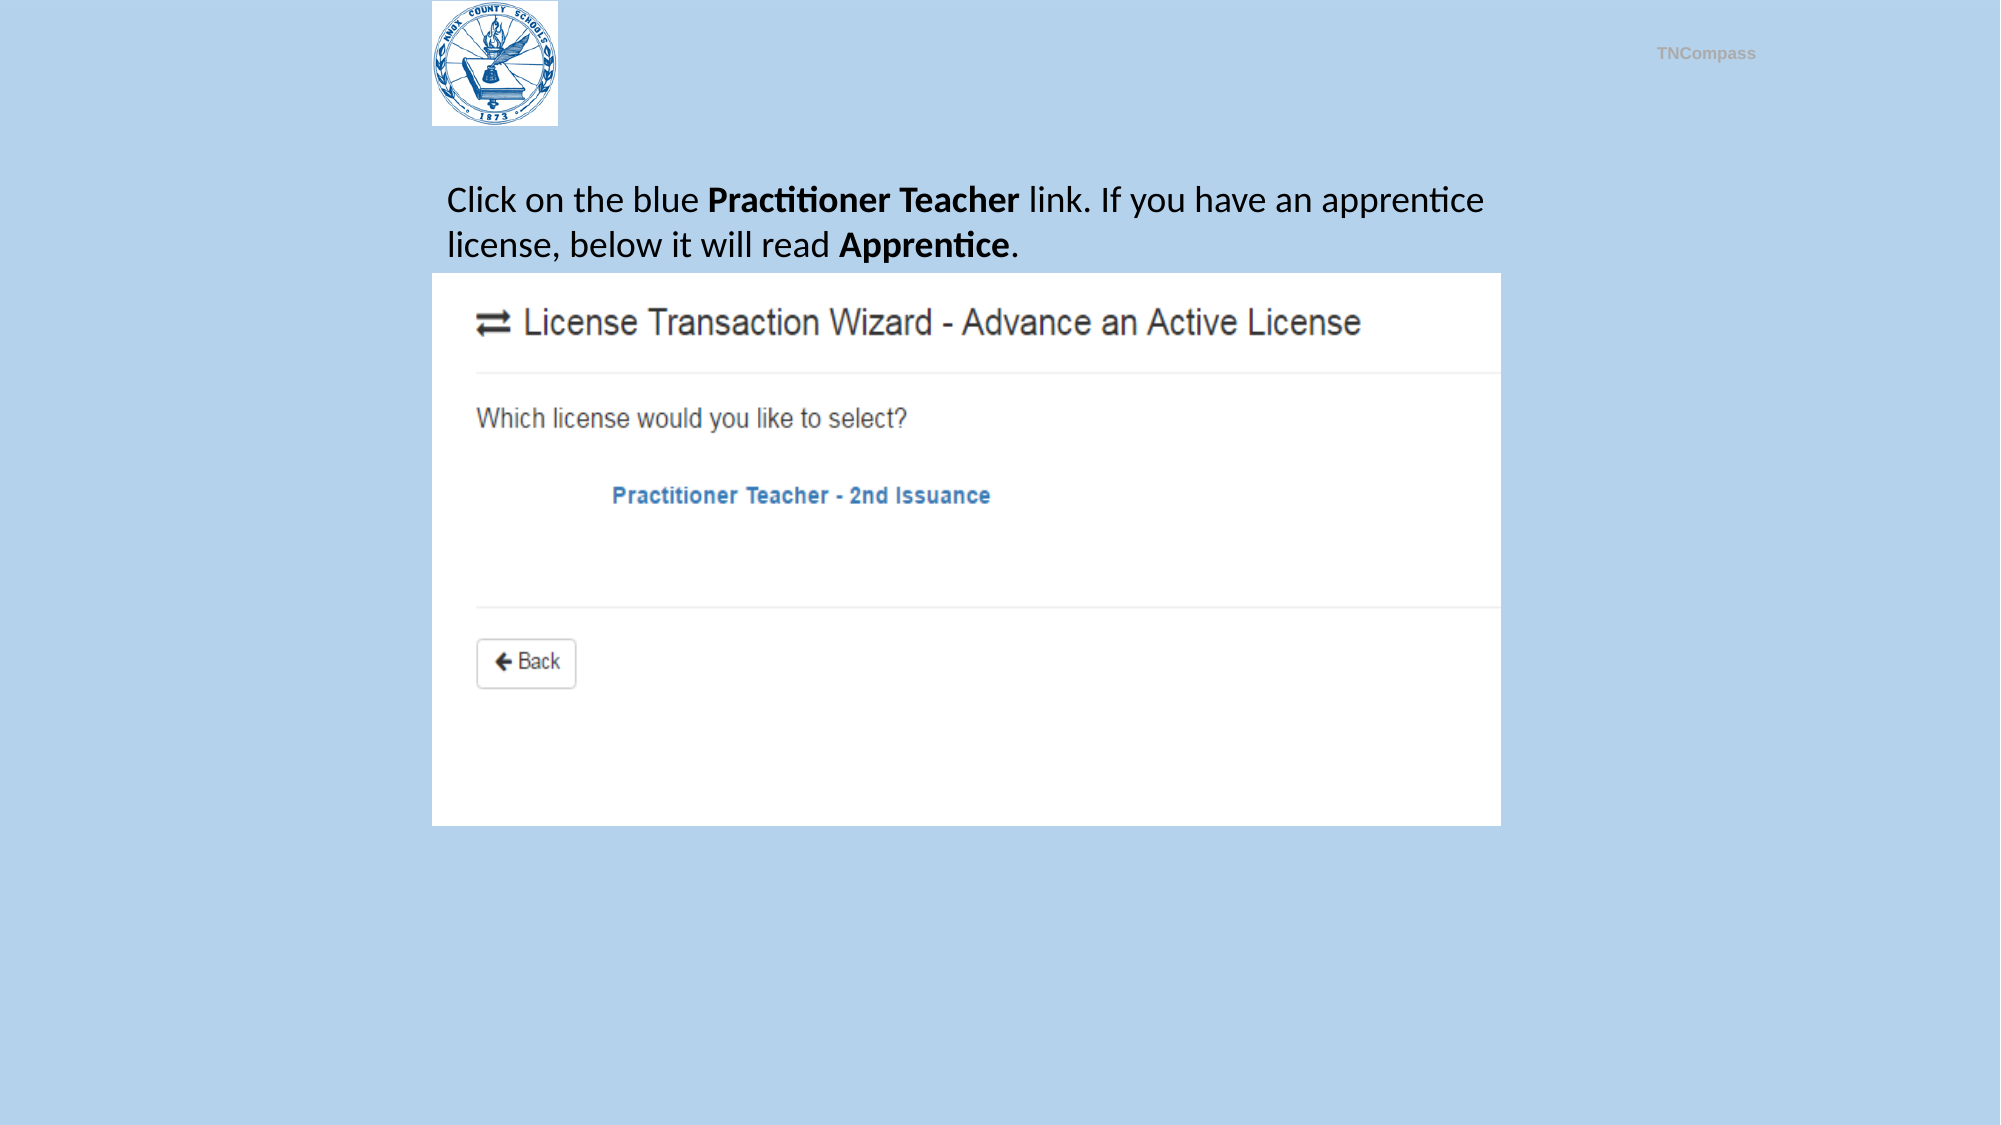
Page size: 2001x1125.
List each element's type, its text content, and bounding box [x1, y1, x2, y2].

text_box Click on the blue Practitioner Teacher link. If you have an apprentice license, below it will read Apprentice. [432, 167, 1540, 273]
picture [432, 273, 1501, 826]
picture [432, 1, 558, 126]
text_box TNCompass [1655, 42, 1758, 64]
